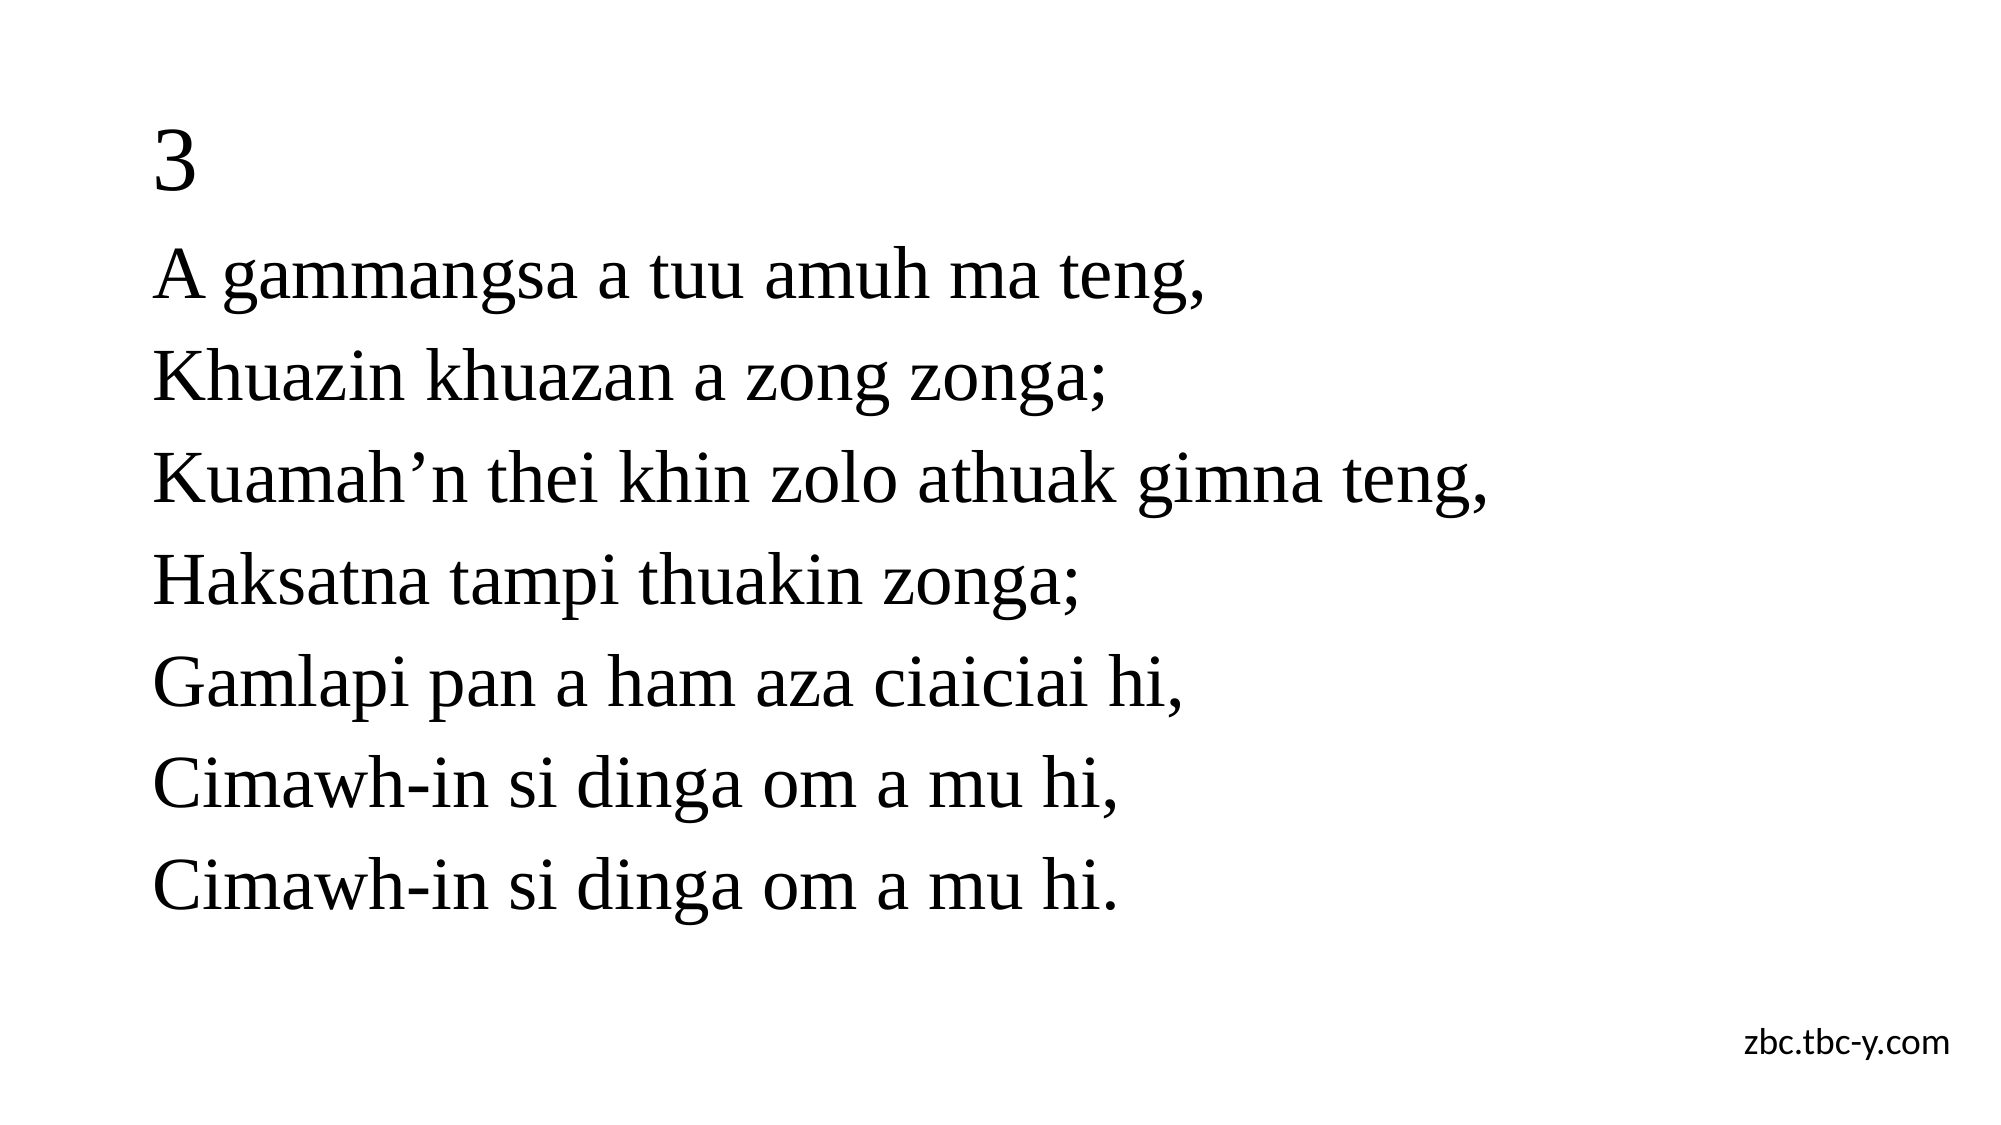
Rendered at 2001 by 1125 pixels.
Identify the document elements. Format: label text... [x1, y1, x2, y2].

list A gammangsa a tuu amuh ma teng, Khuazin khuazan a zong zonga; Kuamah’n thei khin zolo athuak gimna teng, Haksatna tampi thuakin zonga; Gamlapi pan a ham aza ciaiciai hi, Cimawh-in si dinga om a mu hi, Cimawh-in si dinga om a mu hi. [137, 226, 1863, 828]
title 3 [137, 80, 1863, 226]
text_box zbc.tbc-y.com [1728, 1009, 2000, 1070]
